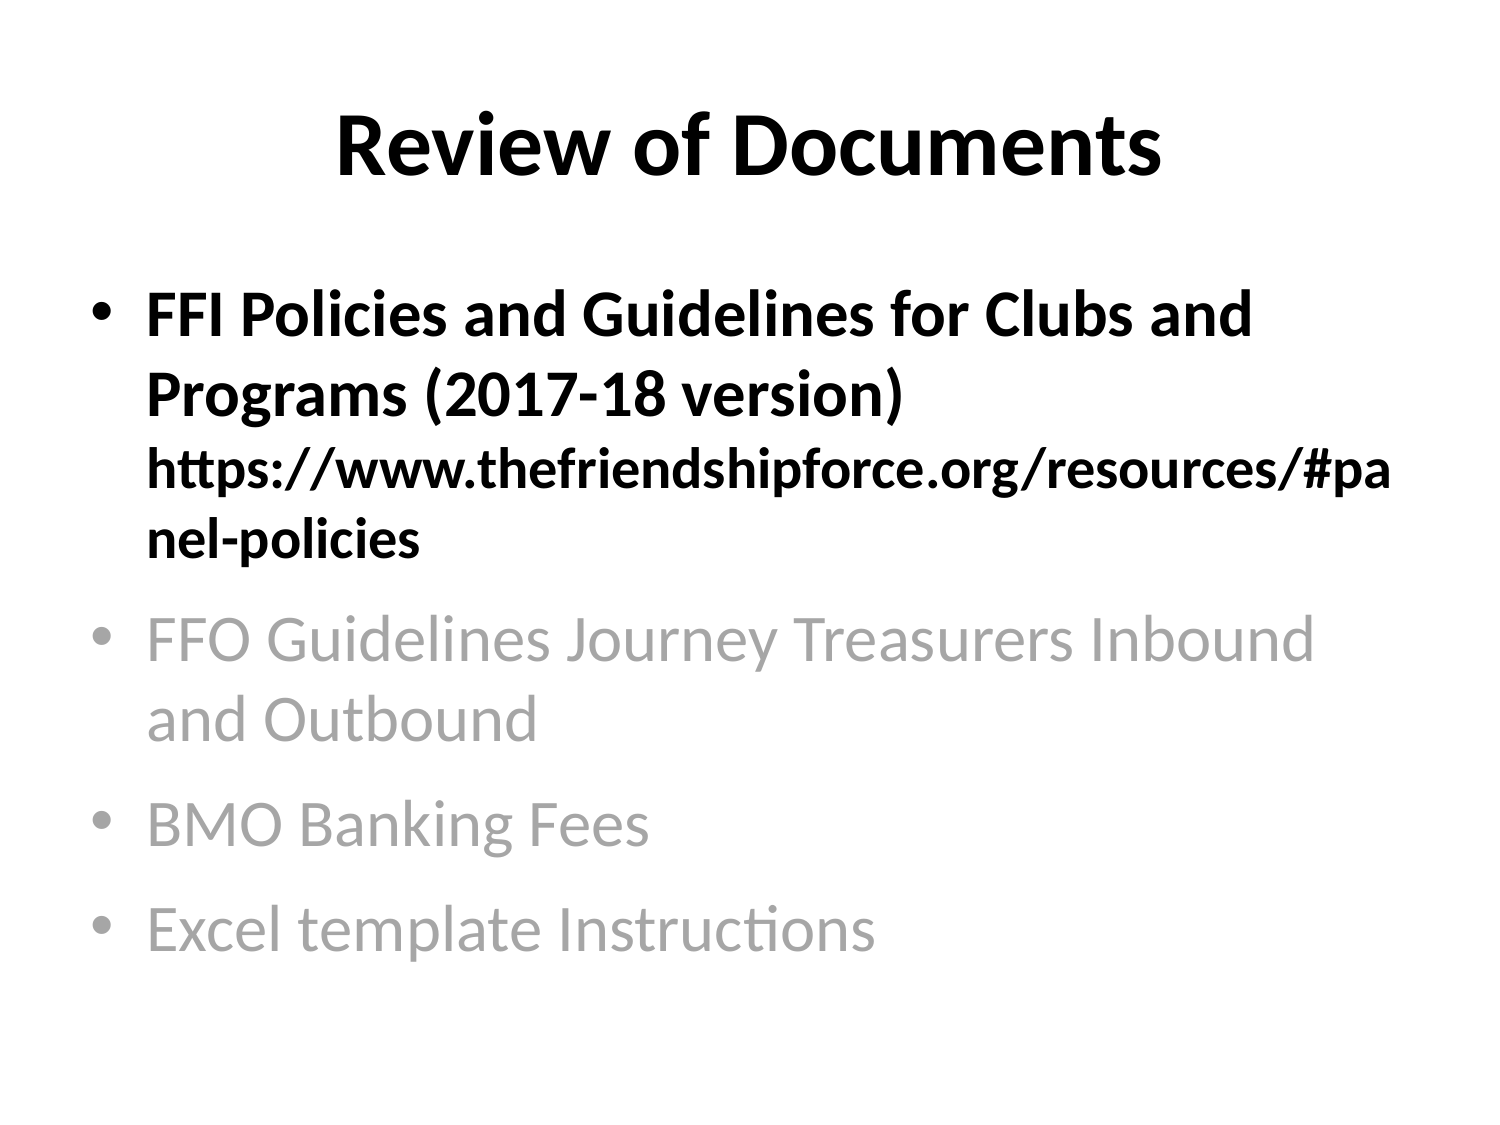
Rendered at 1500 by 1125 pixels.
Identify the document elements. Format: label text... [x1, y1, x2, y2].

title Review of Documents [75, 45, 1425, 233]
list FFI Policies and Guidelines for Clubs and Programs (2017-18 version) https://www.thefriendshipforce.org/resources/#panel-policies FFO Guidelines Journey Treasurers Inbound and Outbound BMO Banking Fees Excel template Instructions [75, 262, 1425, 1005]
